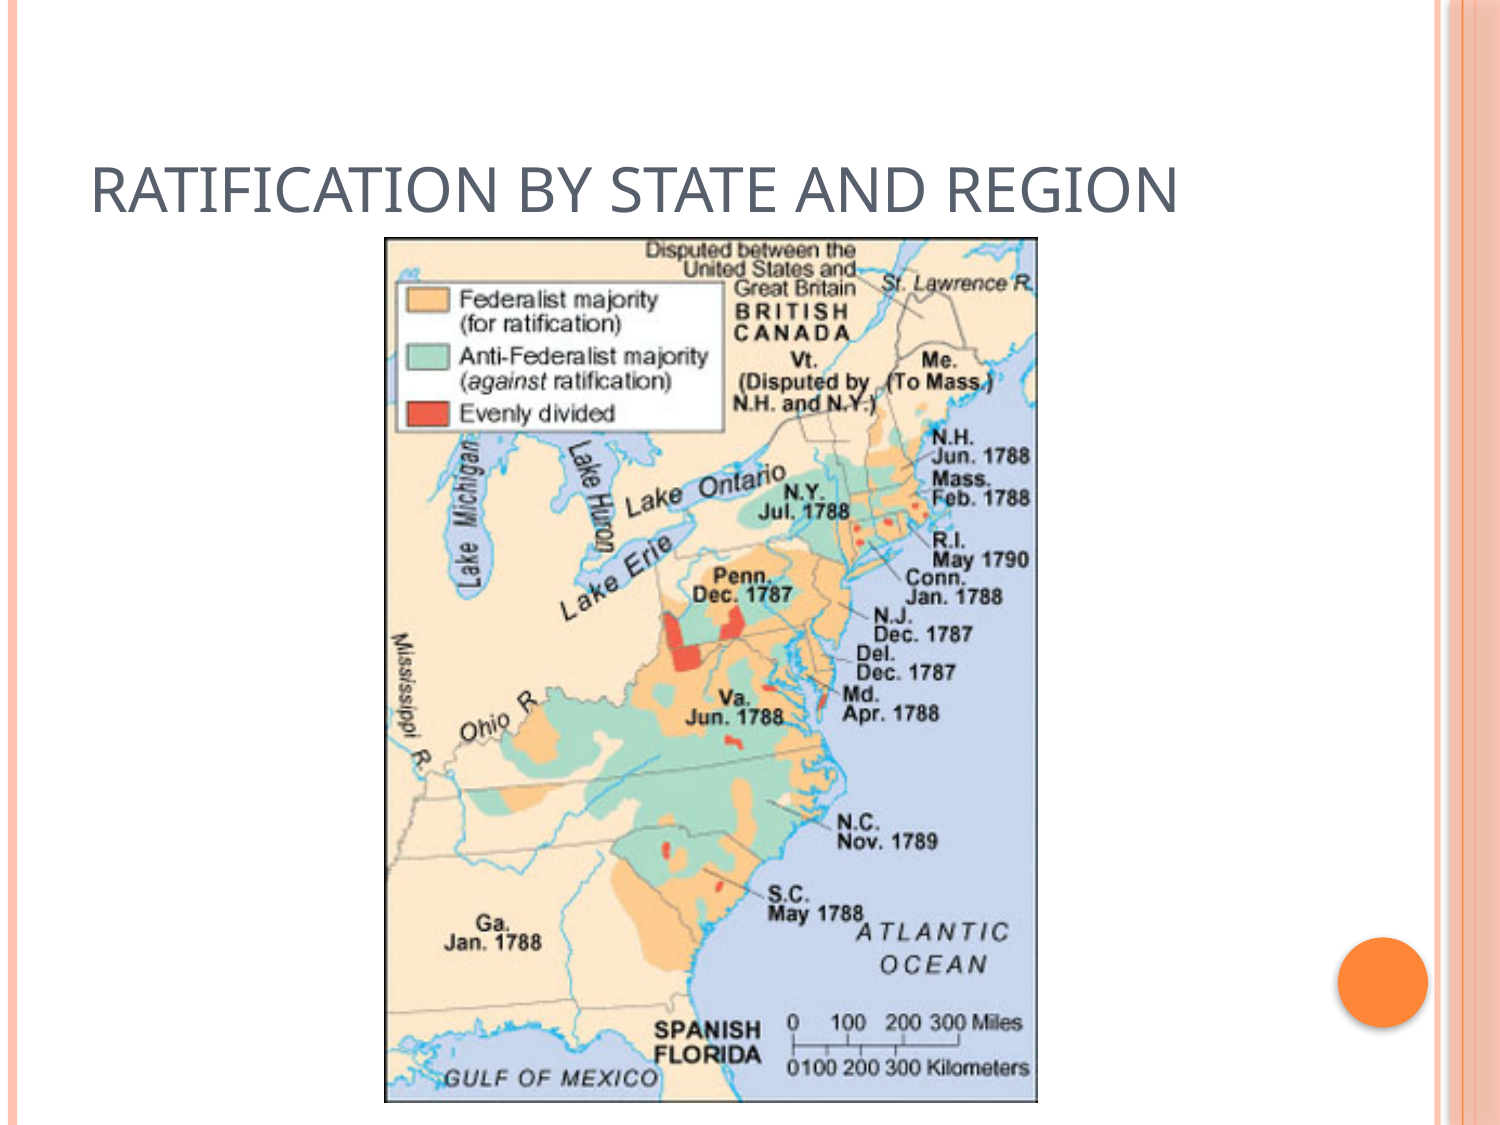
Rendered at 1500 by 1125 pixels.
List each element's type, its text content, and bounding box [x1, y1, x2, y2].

title Ratification by State and Region [75, 45, 1300, 233]
picture [383, 236, 1039, 1104]
